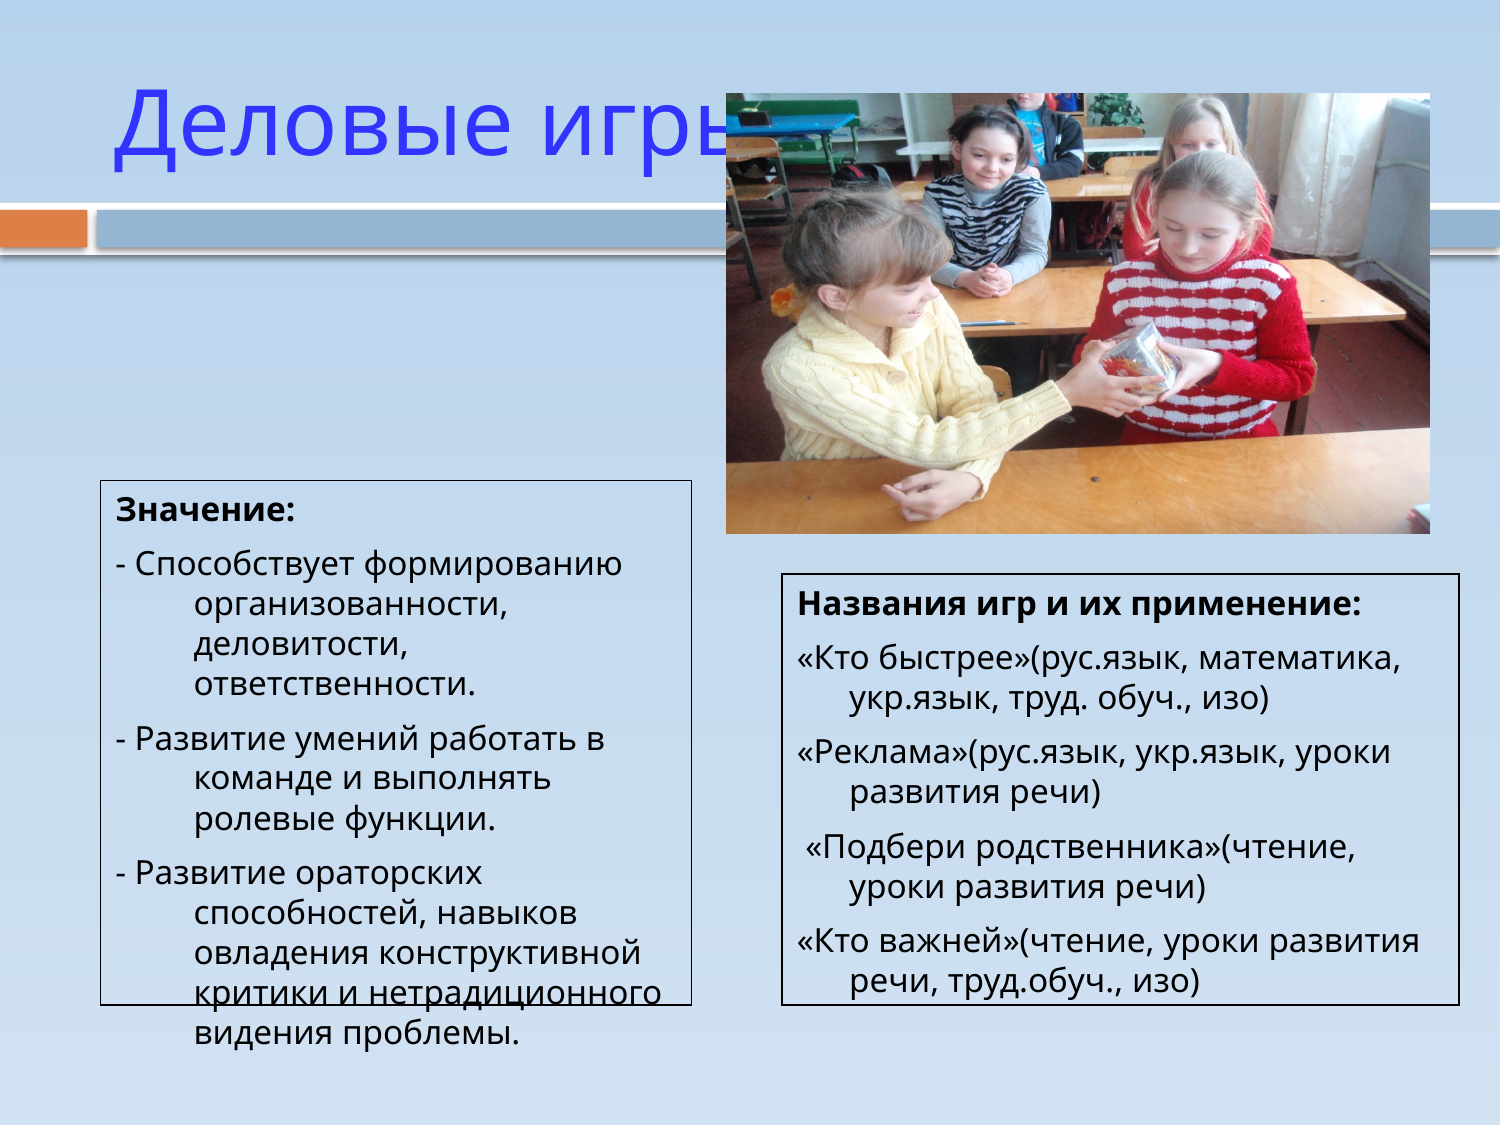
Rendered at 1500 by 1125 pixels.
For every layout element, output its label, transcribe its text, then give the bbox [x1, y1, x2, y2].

list Значение: - Способствует формированию организованности, деловитости, ответственности. - Развитие умений работать в команде и выполнять ролевые функции. - Развитие ораторских способностей, навыков овладения конструктивной критики и нетрадиционного видения проблемы. [100, 480, 692, 1006]
title Деловые игры [99, 37, 1438, 201]
list Названия игр и их применение: «Кто быстрее»(рус.язык, математика, укр.язык, труд. обуч., изо) «Реклама»(рус.язык, укр.язык, уроки развития речи) «Подбери родственника»(чтение, уроки развития речи) «Кто важней»(чтение, уроки развития речи, труд.обуч., изо) [781, 573, 1460, 1006]
picture [726, 93, 1430, 534]
picture [726, 121, 733, 127]
